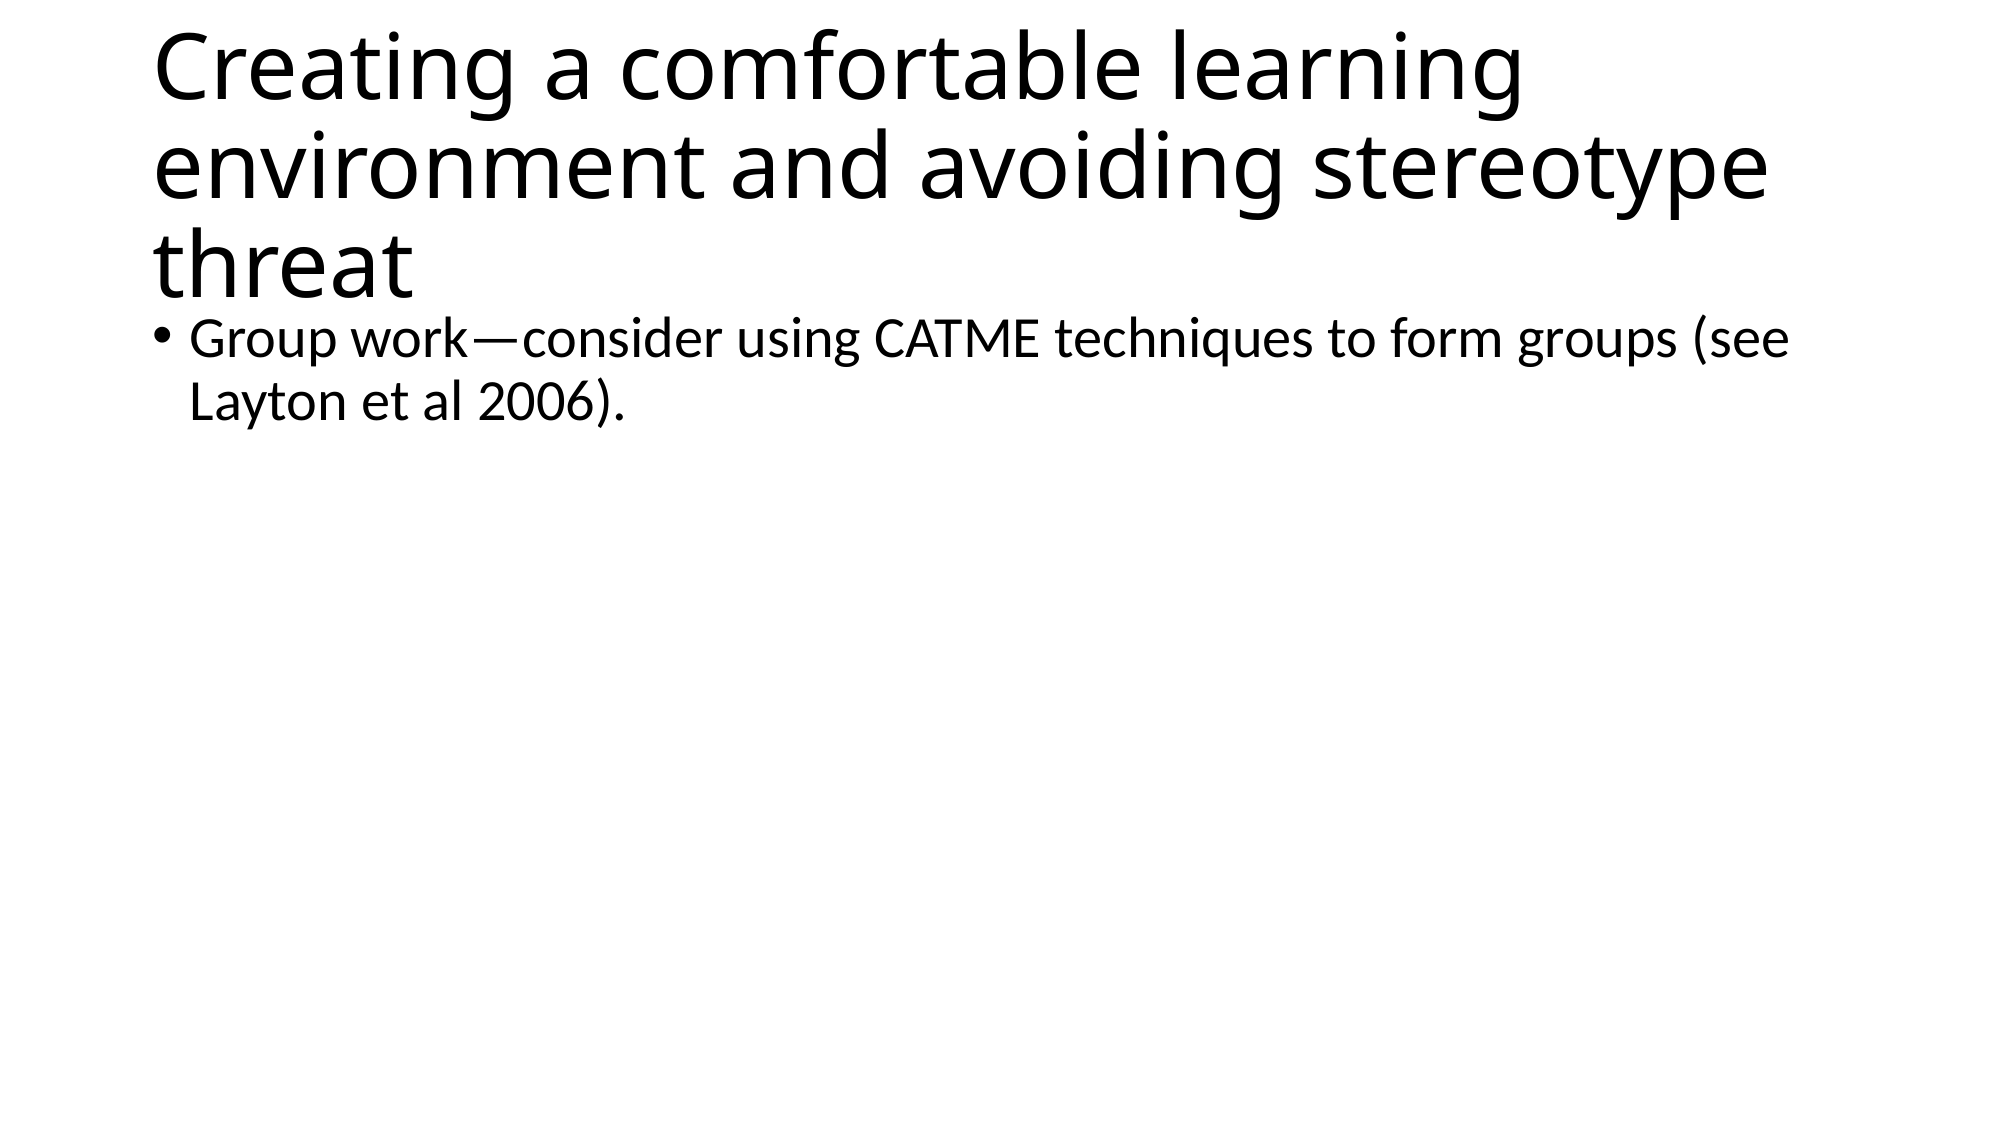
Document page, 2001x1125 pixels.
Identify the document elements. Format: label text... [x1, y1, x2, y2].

title Creating a comfortable learning environment and avoiding stereotype threat [137, 59, 1863, 278]
list Group work—consider using CATME techniques to form groups (see Layton et al 2006). [137, 299, 1863, 1014]
